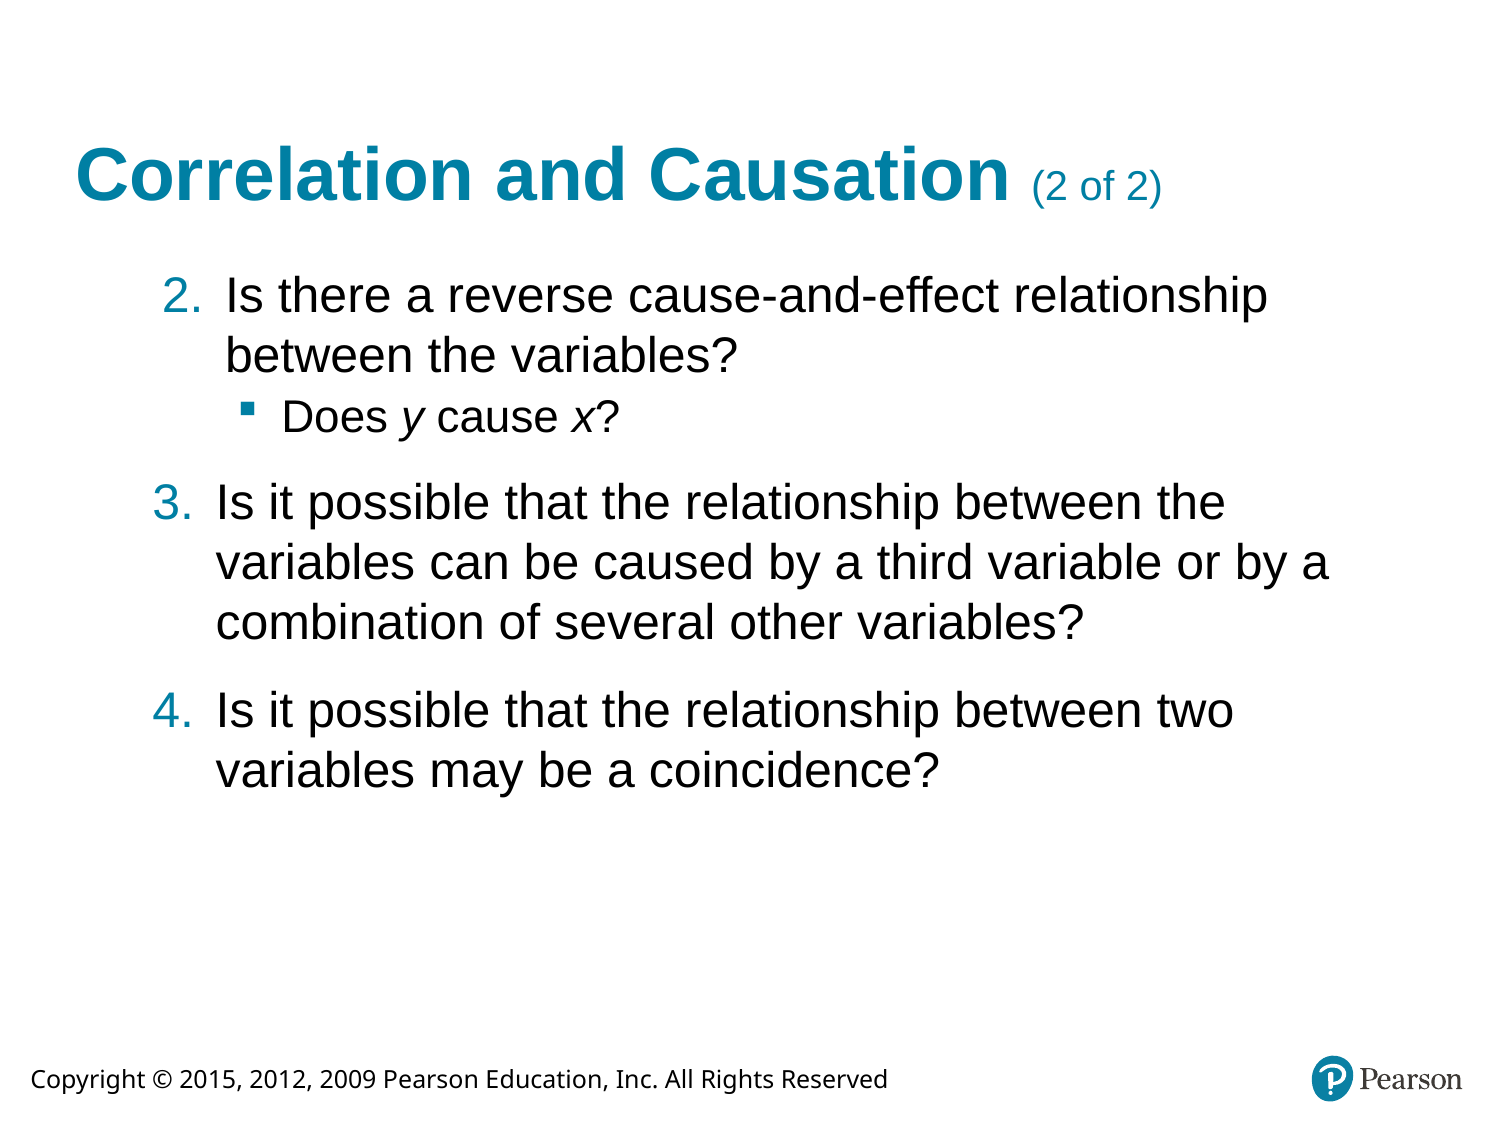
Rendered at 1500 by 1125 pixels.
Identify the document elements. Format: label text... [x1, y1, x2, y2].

list Is there a reverse cause-and-effect relationship between the variables? Does y cause x? Is it possible that the relationship between the variables can be caused by a third variable or by a combination of several other variables? Is it possible that the relationship between two variables may be a coincidence? [75, 262, 1425, 1005]
title Correlation and Causation (2 of 2) [75, 35, 1425, 216]
